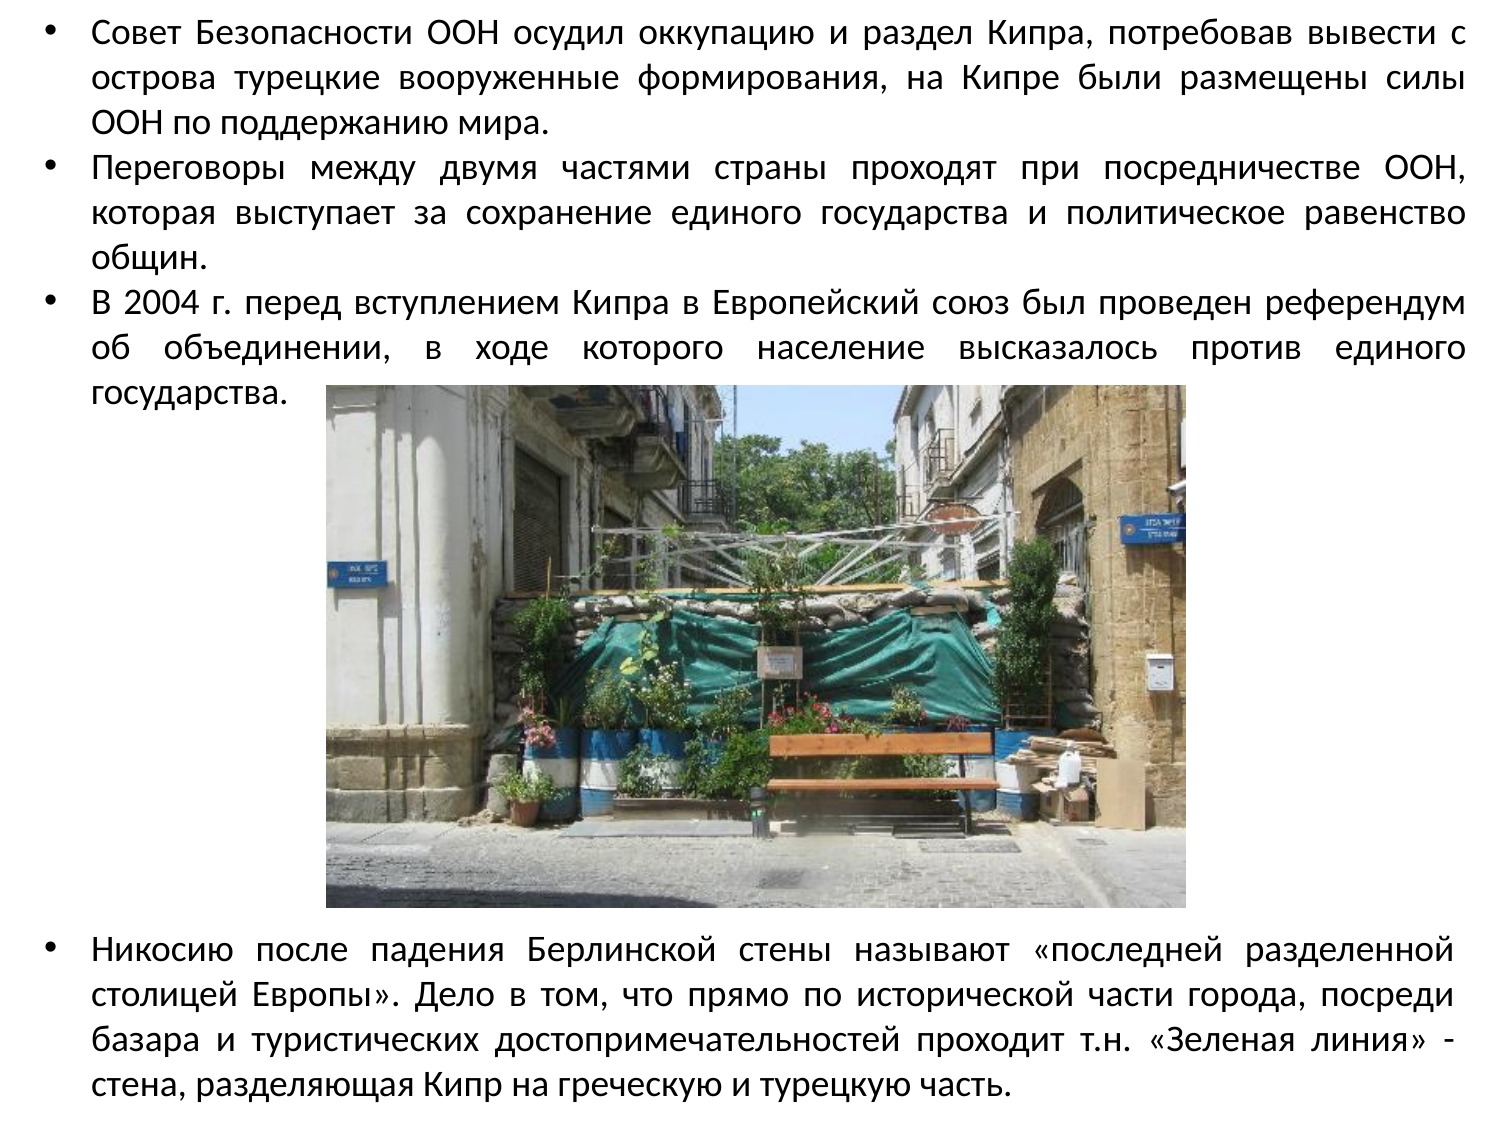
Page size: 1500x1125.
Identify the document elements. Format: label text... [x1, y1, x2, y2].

picture [325, 385, 1186, 908]
text_box Совет Безопасности ООН осудил оккупацию и раздел Кипра, потребовав вывести с острова турецкие вооруженные формирования, на Кипре были размещены силы ООН по поддержанию мира. Переговоры между двумя частями страны проходят при посредничестве ООН, которая выступает за сохранение единого государства и политическое равенство общин. В 2004 г. перед вступлением Кипра в Европейский союз был проведен референдум об объединении, в ходе которого население высказалось против единого государства. [29, 0, 1483, 420]
text_box Никосию после падения Берлинской стены называют «последней разделенной столицей Европы». Дело в том, что прямо по исторической части города, посреди базара и туристических достопримечательностей проходит т.н. «Зеленая линия» - стена, разделяющая Кипр на греческую и турецкую часть. [29, 916, 1471, 1112]
